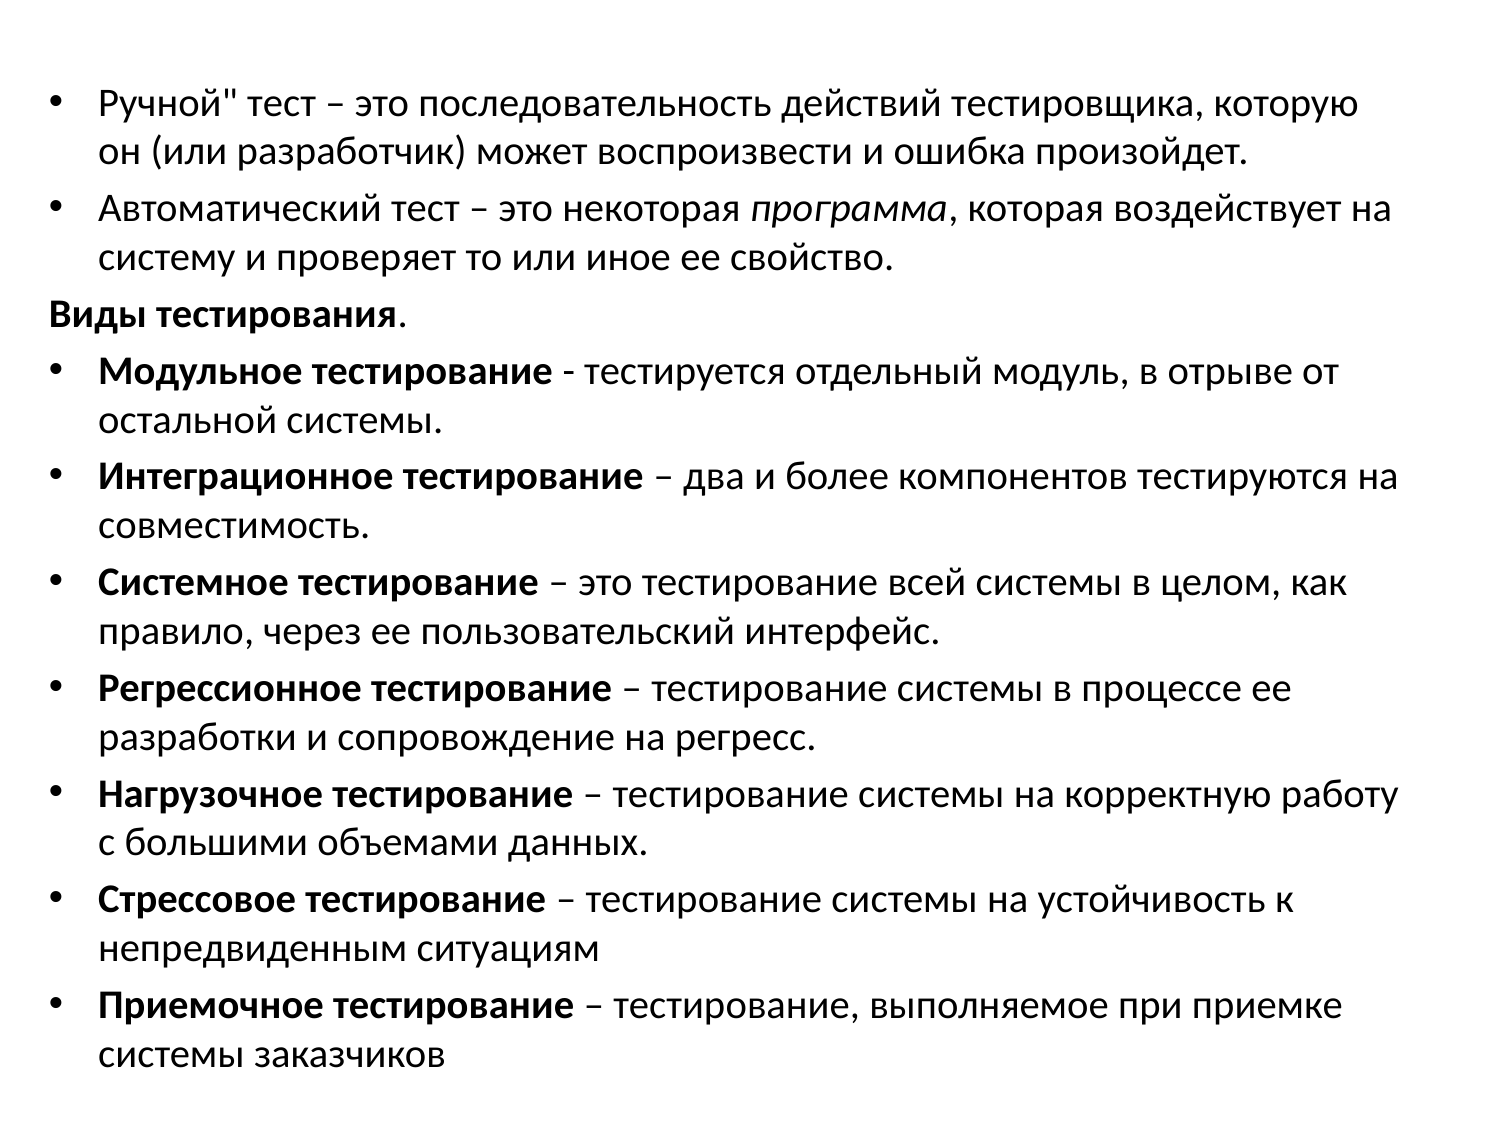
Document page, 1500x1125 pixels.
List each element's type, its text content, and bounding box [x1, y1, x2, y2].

list Ручной" тест – это последовательность действий тестировщика, которую он (или разработчик) может воспроизвести и ошибка произойдет. Автоматический тест – это некоторая программа, которая воздействует на систему и проверяет то или иное ее свойство. Виды тестирования. Модульное тестирование - тестируется отдельный модуль, в отрыве от остальной системы. Интеграционное тестирование – два и более компонентов тестируются на совместимость. Системное тестирование – это тестирование всей системы в целом, как правило, через ее пользовательский интерфейс. Регрессионное тестирование – тестирование системы в процессе ее разработки и сопровождение на регресс. Нагрузочное тестирование – тестирование системы на корректную работу с большими объемами данных. Стрессовое тестирование – тестирование системы на устойчивость к непредвиденным ситуациям Приемочное тестирование – тестирование, выполняемое при приемке системы заказчиков [34, 68, 1425, 1093]
